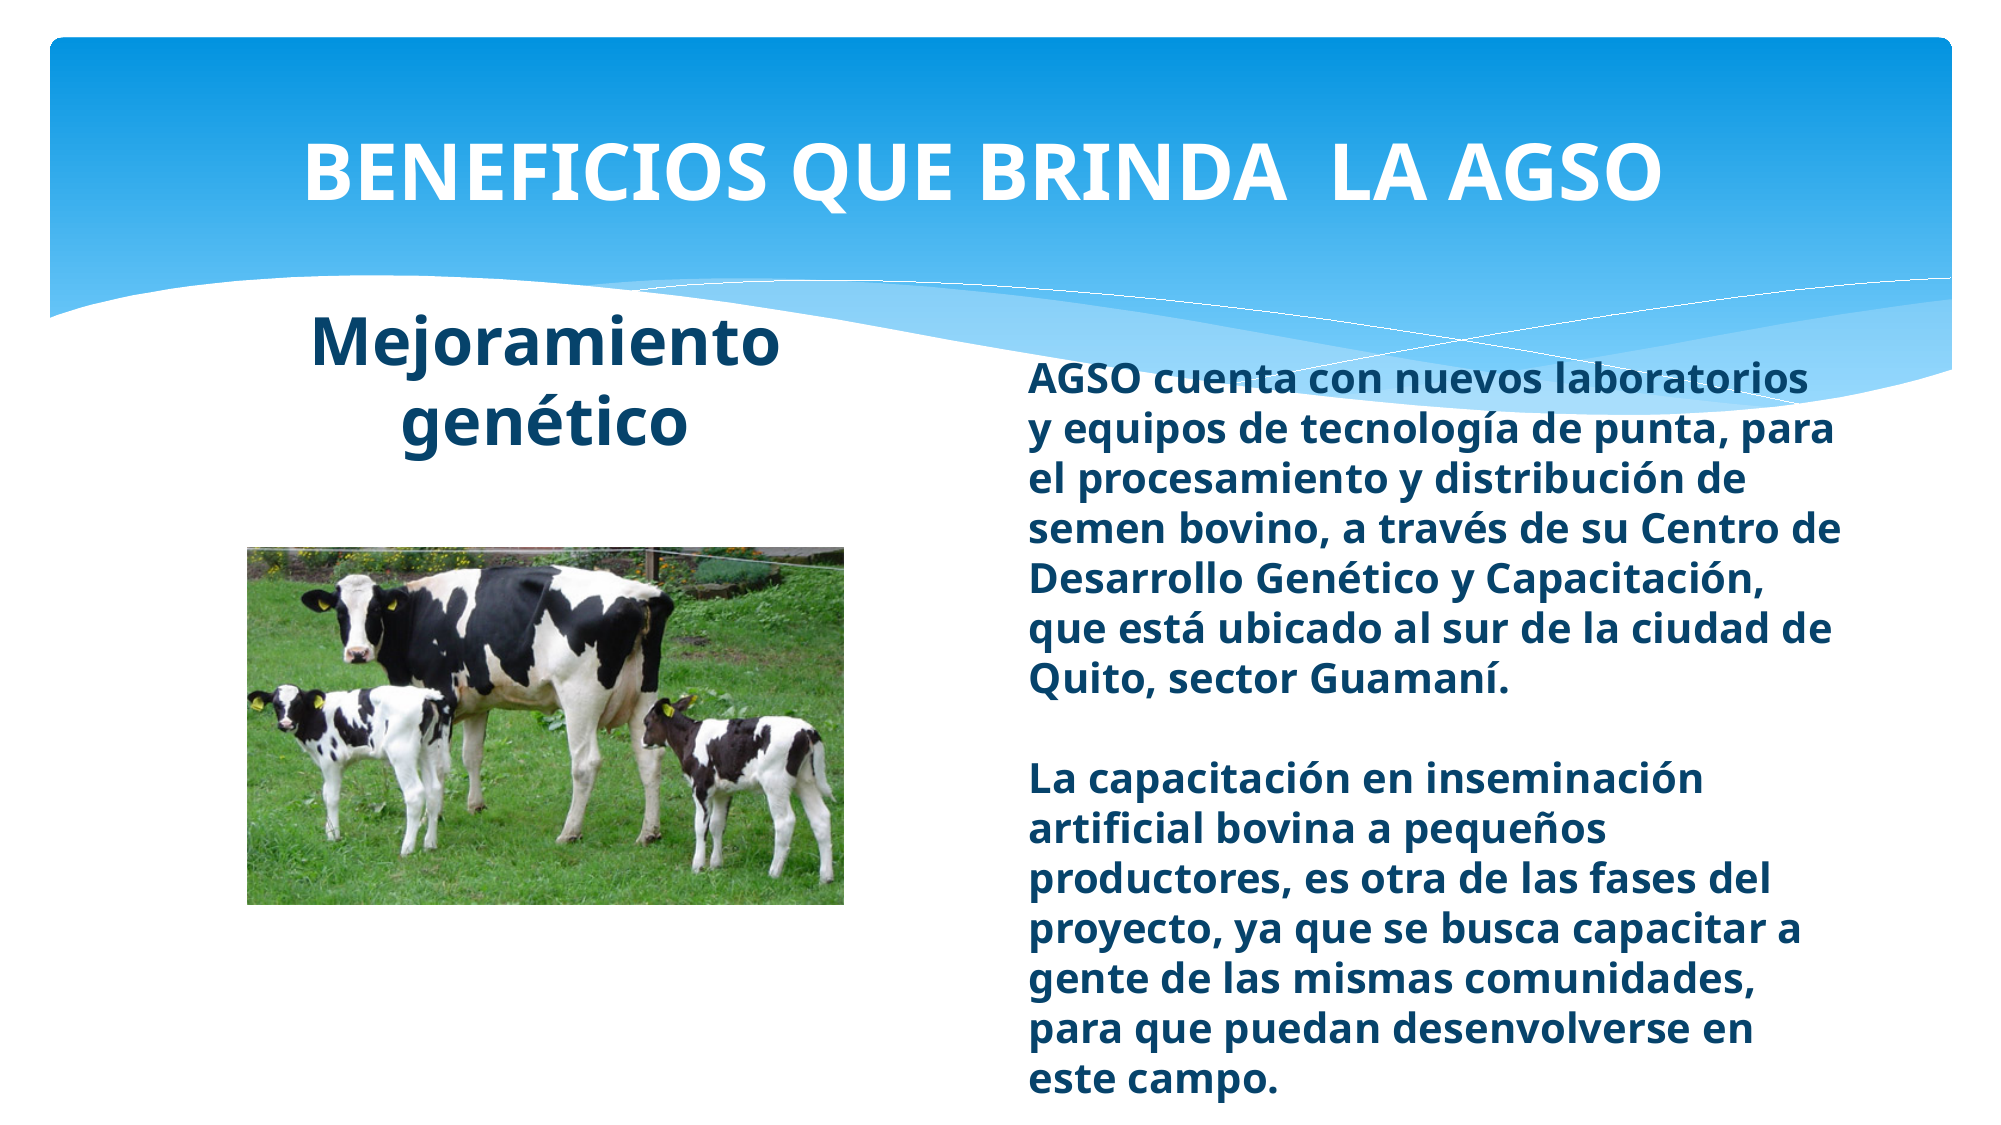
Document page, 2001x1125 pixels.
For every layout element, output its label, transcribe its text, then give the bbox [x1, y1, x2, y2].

text_box Mejoramiento genético [247, 291, 844, 467]
picture [247, 547, 844, 905]
title BENEFICIOS QUE BRINDA LA AGSO [278, 102, 1690, 237]
text_box AGSO cuenta con nuevos laboratorios y equipos de tecnología de punta, para el procesamiento y distribución de semen bovino, a través de su Centro de Desarrollo Genético y Capacitación, que está ubicado al sur de la ciudad de Quito, sector Guamaní. La capacitación en inseminación artificial bovina a pequeños productores, es otra de las fases del proyecto, ya que se busca capacitar a gente de las mismas comunidades, para que puedan desenvolverse en este campo. [1014, 344, 1860, 1110]
